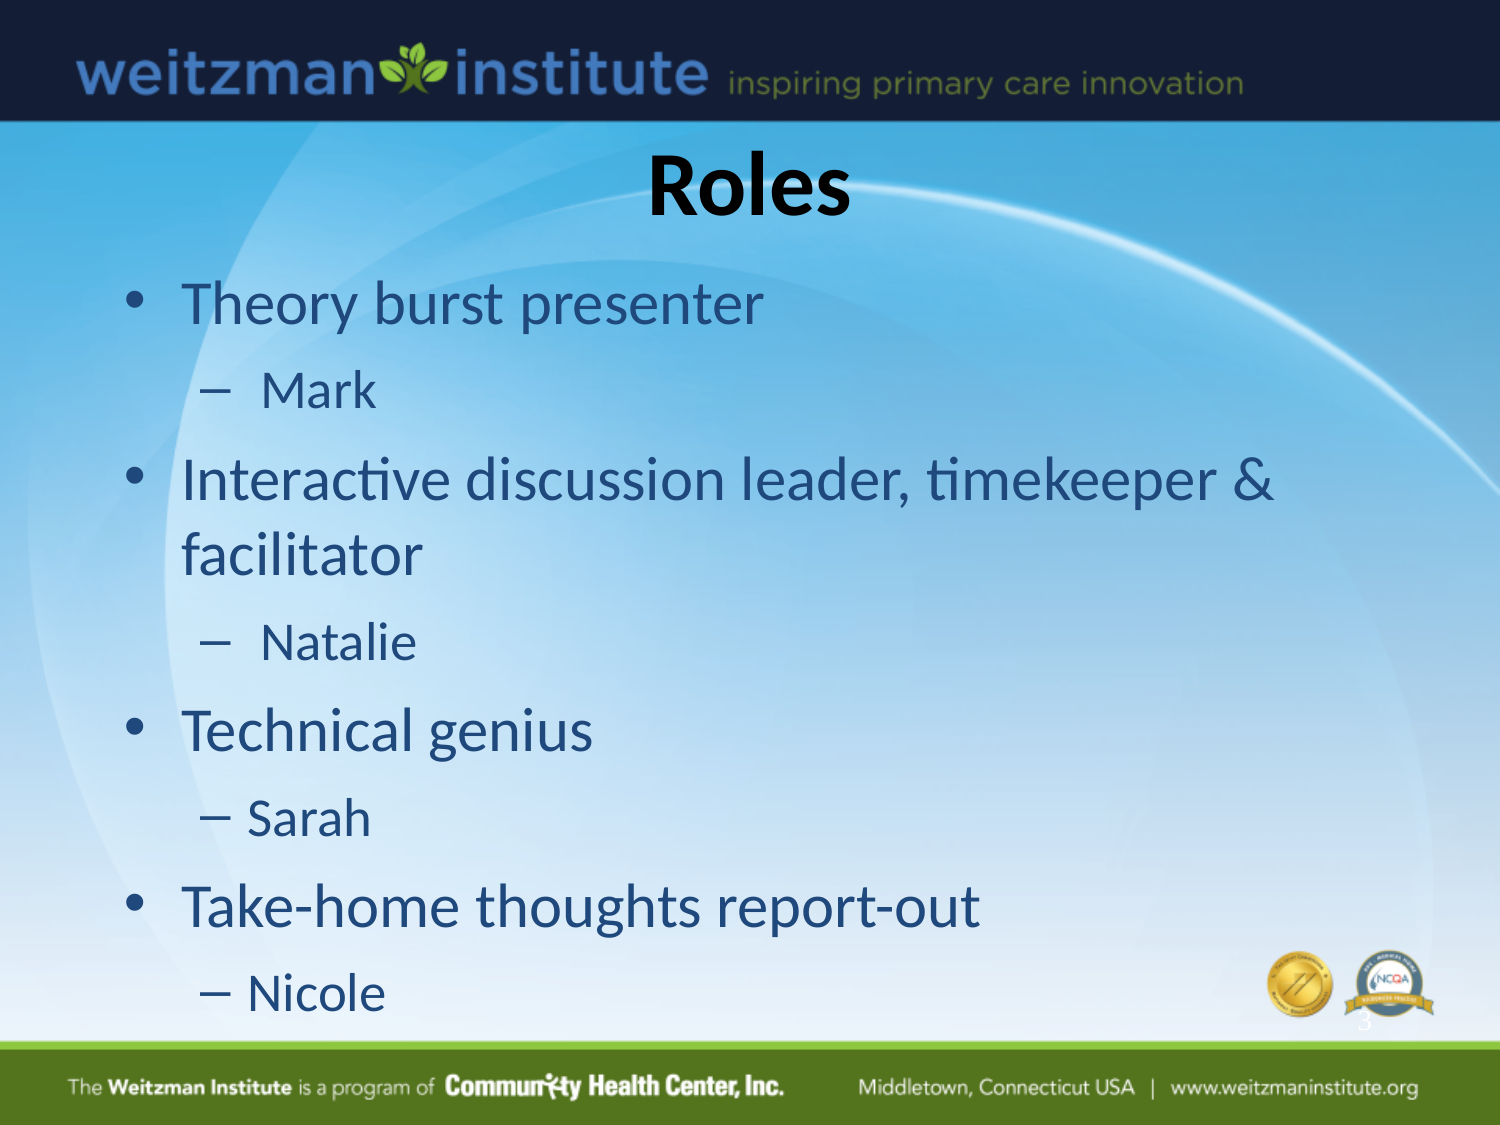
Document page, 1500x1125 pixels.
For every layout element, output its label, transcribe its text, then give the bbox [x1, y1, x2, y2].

text_box 3 [1074, 994, 1388, 1070]
picture [0, 0, 1500, 1125]
title Roles [108, 116, 1392, 240]
list Theory burst presenter Mark Interactive discussion leader, timekeeper & facilitator Natalie Technical genius Sarah Take-home thoughts report-out Nicole [108, 253, 1392, 1032]
